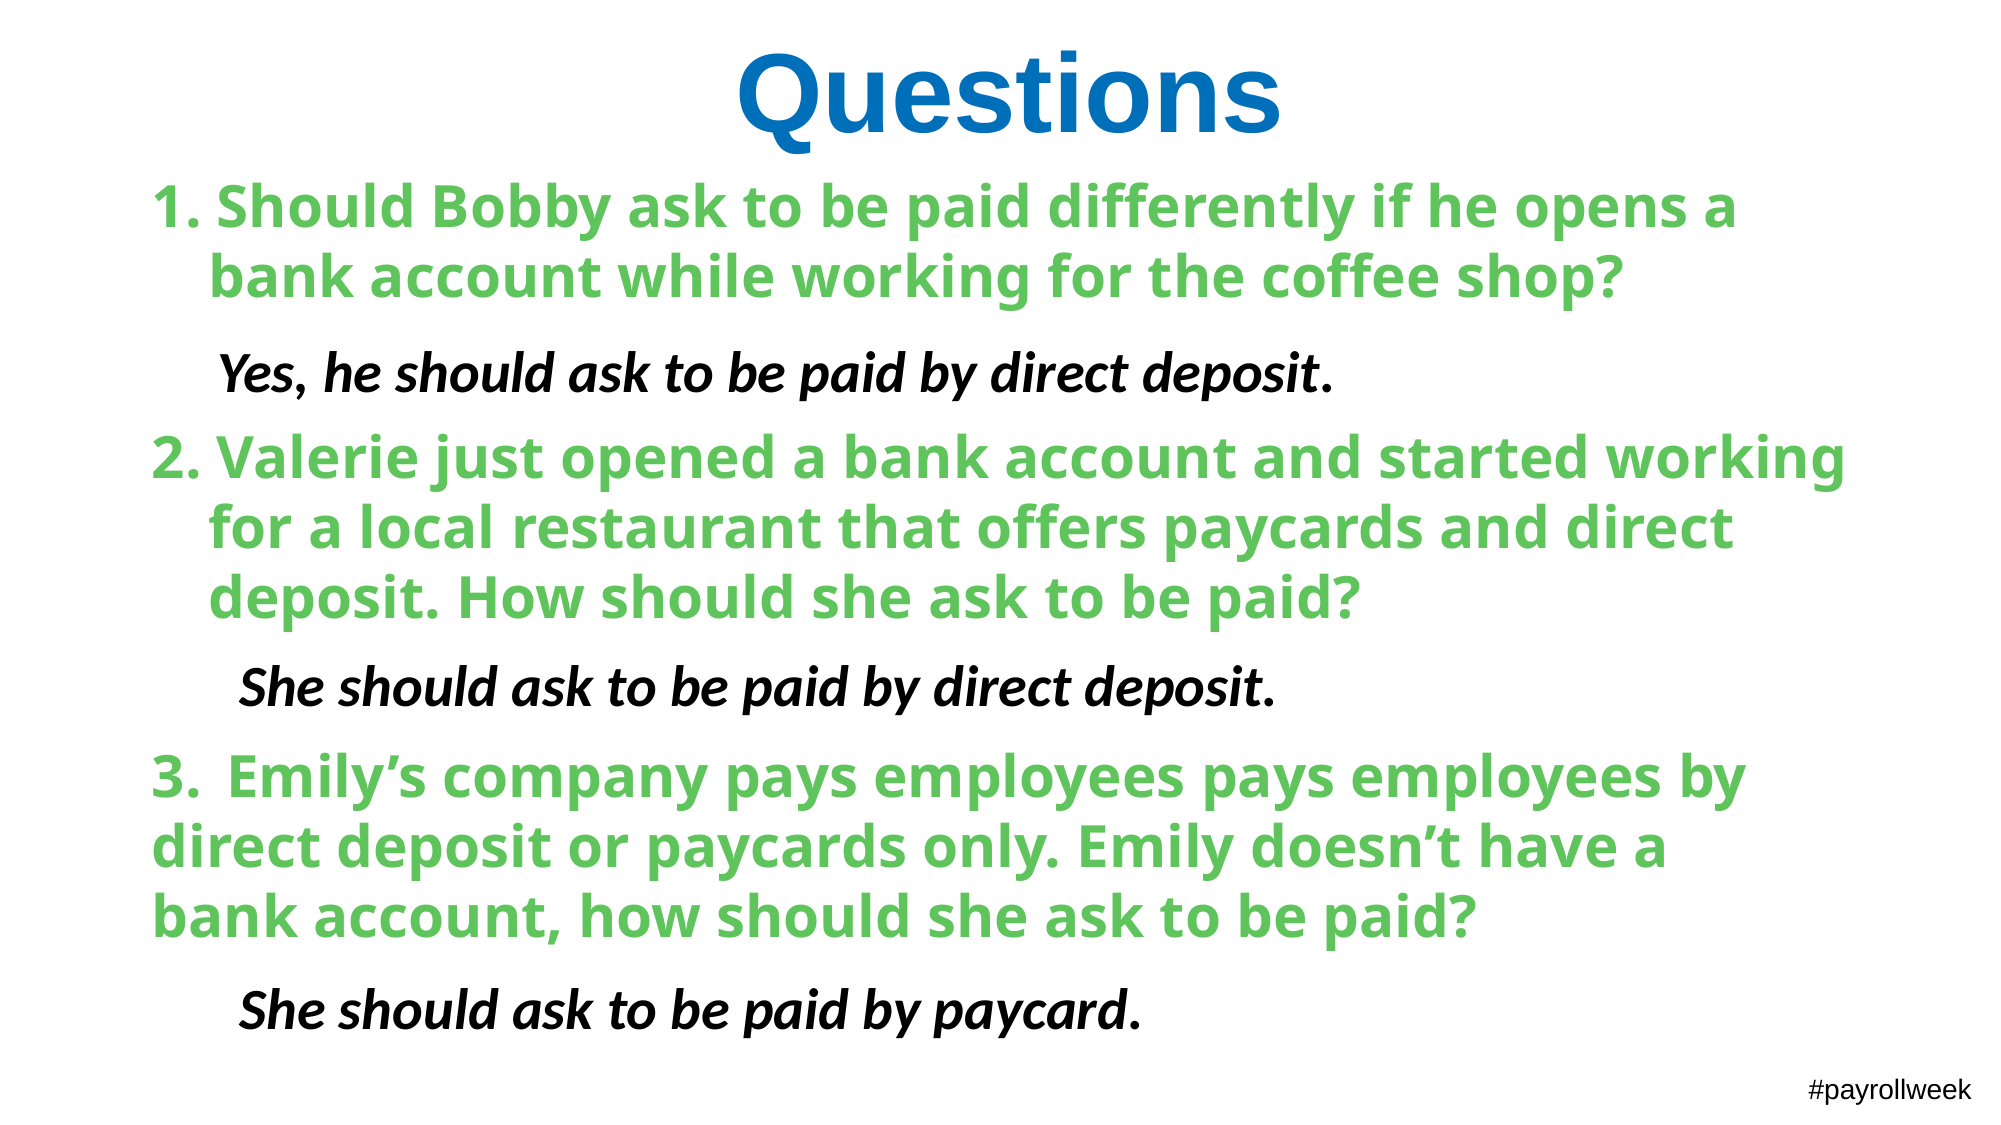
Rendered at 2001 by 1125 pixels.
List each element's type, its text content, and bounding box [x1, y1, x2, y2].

text_box 1. Should Bobby ask to be paid differently if he opens a bank account while working for the coffee shop? [137, 161, 1854, 317]
text_box 3. Emily’s company pays employees pays employees by direct deposit or paycards only. Emily doesn’t have a bank account, how should she ask to be paid? [137, 731, 1842, 957]
text_box She should ask to be paid by direct deposit. [224, 640, 1843, 726]
text_box 2. Valerie just opened a bank account and started working for a local restaurant that offers paycards and direct deposit. How should she ask to be paid? [137, 413, 1889, 638]
text_box #payrollweek [1794, 1064, 1996, 1113]
text_box Questions [720, 28, 1305, 143]
text_box Yes, he should ask to be paid by direct deposit. [202, 327, 1372, 412]
text_box She should ask to be paid by paycard. [224, 963, 1225, 1049]
